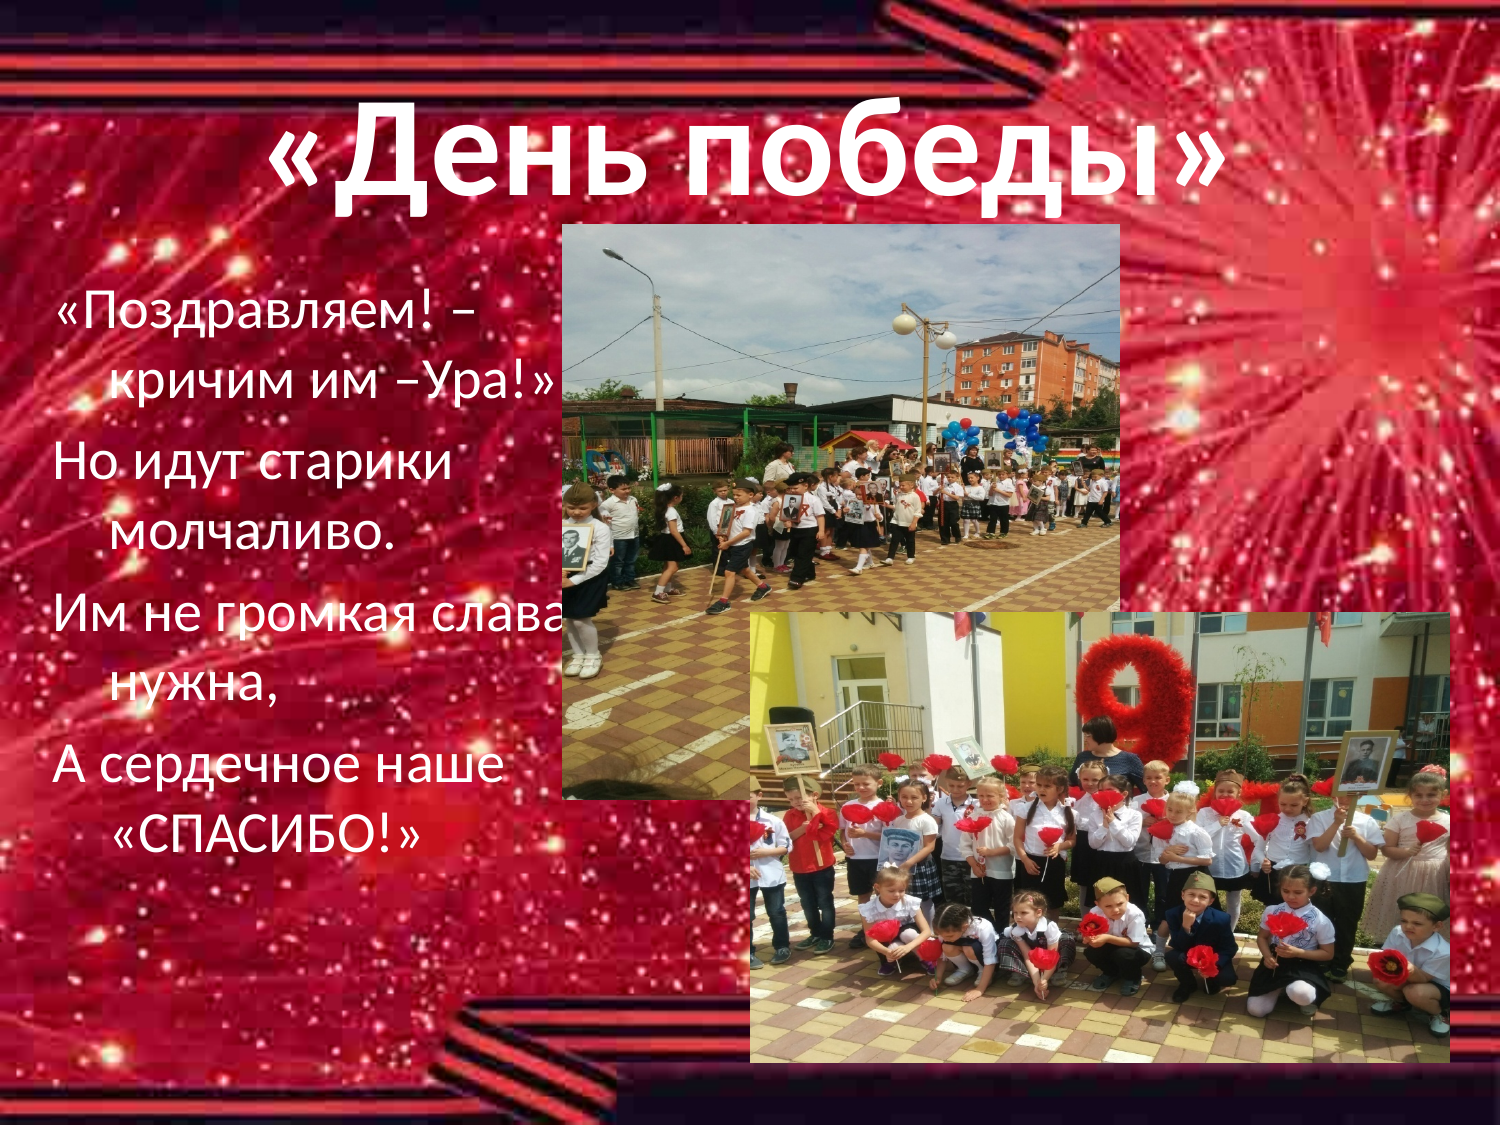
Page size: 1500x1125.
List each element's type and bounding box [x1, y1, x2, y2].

list [562, 224, 1120, 801]
picture [0, 0, 1500, 1125]
